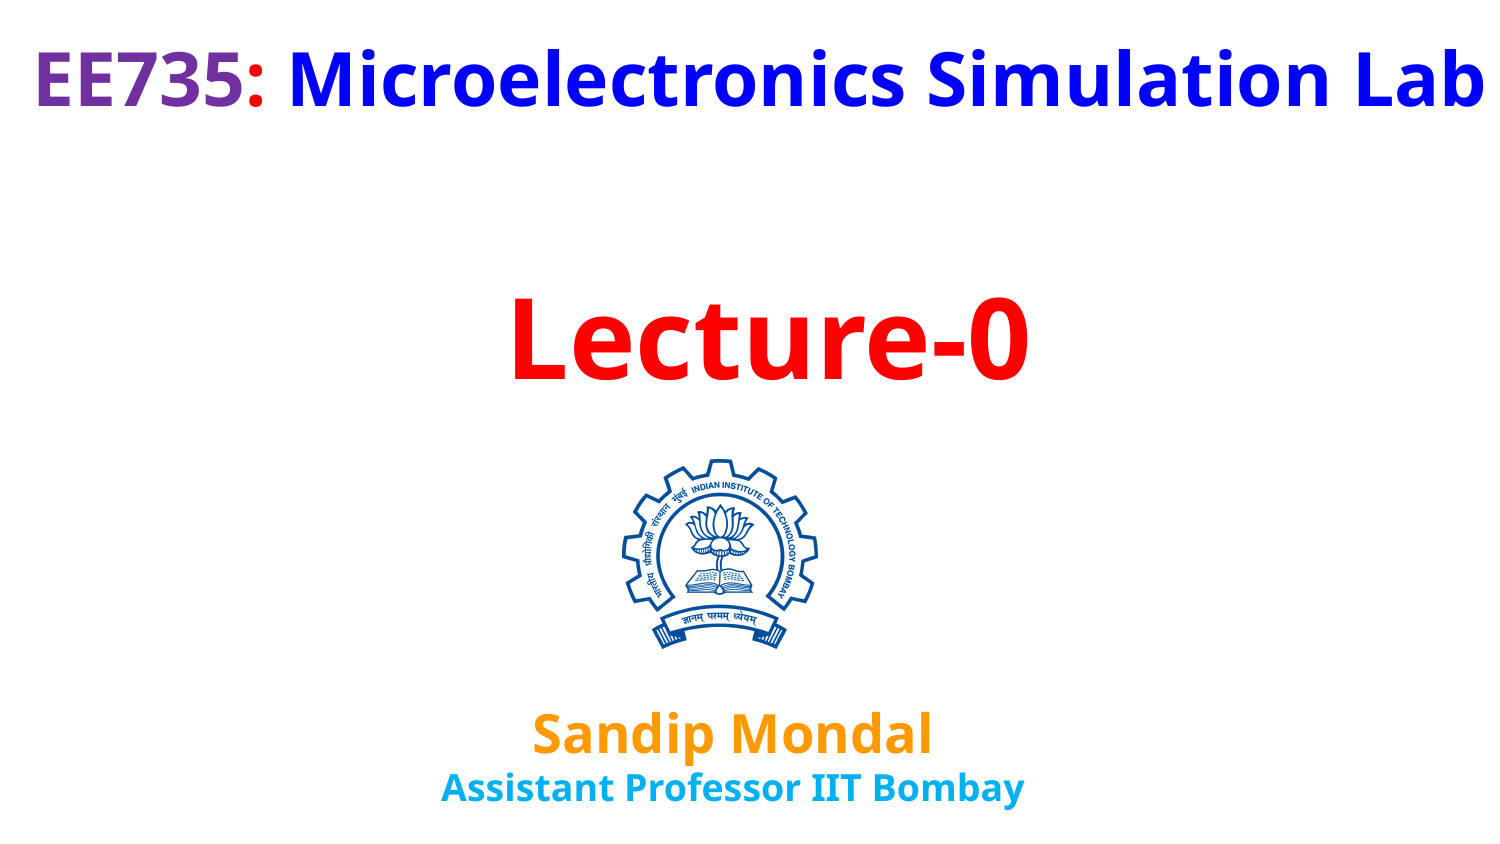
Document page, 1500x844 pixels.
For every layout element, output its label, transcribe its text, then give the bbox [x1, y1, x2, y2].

subtitle Sandip Mondal Assistant Professor IIT Bombay [386, 648, 1080, 825]
picture [622, 458, 818, 649]
title EE735: Microelectronics Simulation Lab [10, 0, 1500, 137]
text_box Lecture-0 [54, 283, 1484, 417]
